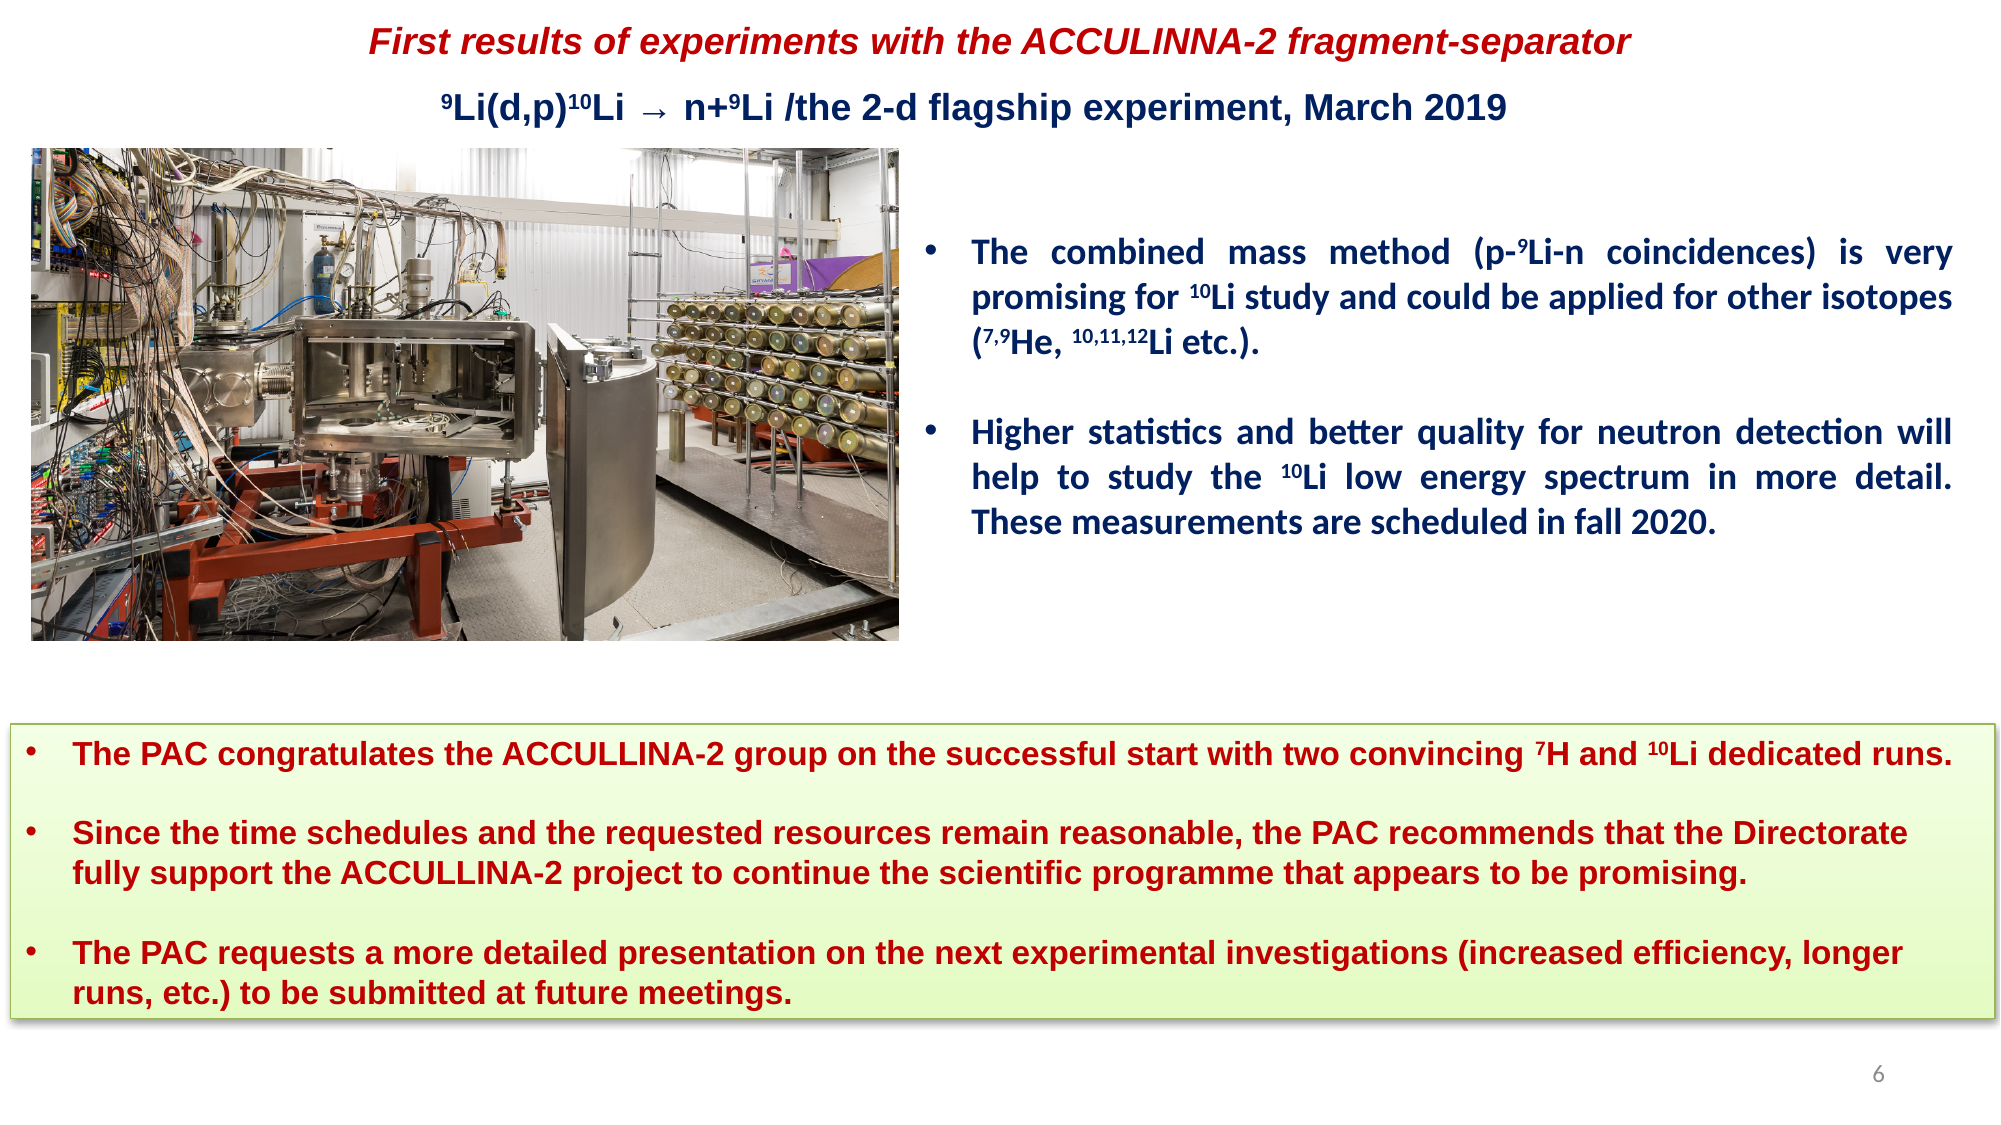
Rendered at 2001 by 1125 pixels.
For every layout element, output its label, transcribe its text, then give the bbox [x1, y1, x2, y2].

text_box The PAC congratulates the ACCULLINA-2 group on the successful start with two convincing 7H and 10Li dedicated runs. Since the time schedules and the requested resources remain reasonable, the PAC recommends that the Directorate fully support the ACCULLINA-2 project to continue the scientific programme that appears to be promising. The PAC requests a more detailed presentation on the next experimental investigations (increased efficiency, longer runs, etc.) to be submitted at future meetings. [10, 723, 1996, 1019]
slide_number 6 [1433, 1042, 1900, 1103]
picture [31, 148, 899, 642]
text_box The combined mass method (p-9Li-n coincidences) is very promising for 10Li study and could be applied for other isotopes (7,9He, 10,11,12Li etc.). Higher statistics and better quality for neutron detection will help to study the 10Li low energy spectrum in more detail. These measurements are scheduled in fall 2020. [909, 219, 1969, 550]
text_box First results of experiments with the ACCULINNA-2 fragment-separator [7, 9, 1993, 70]
text_box 9Li(d,p)10Li → n+9Li /the 2-d flagship experiment, March 2019 [232, 75, 1717, 136]
